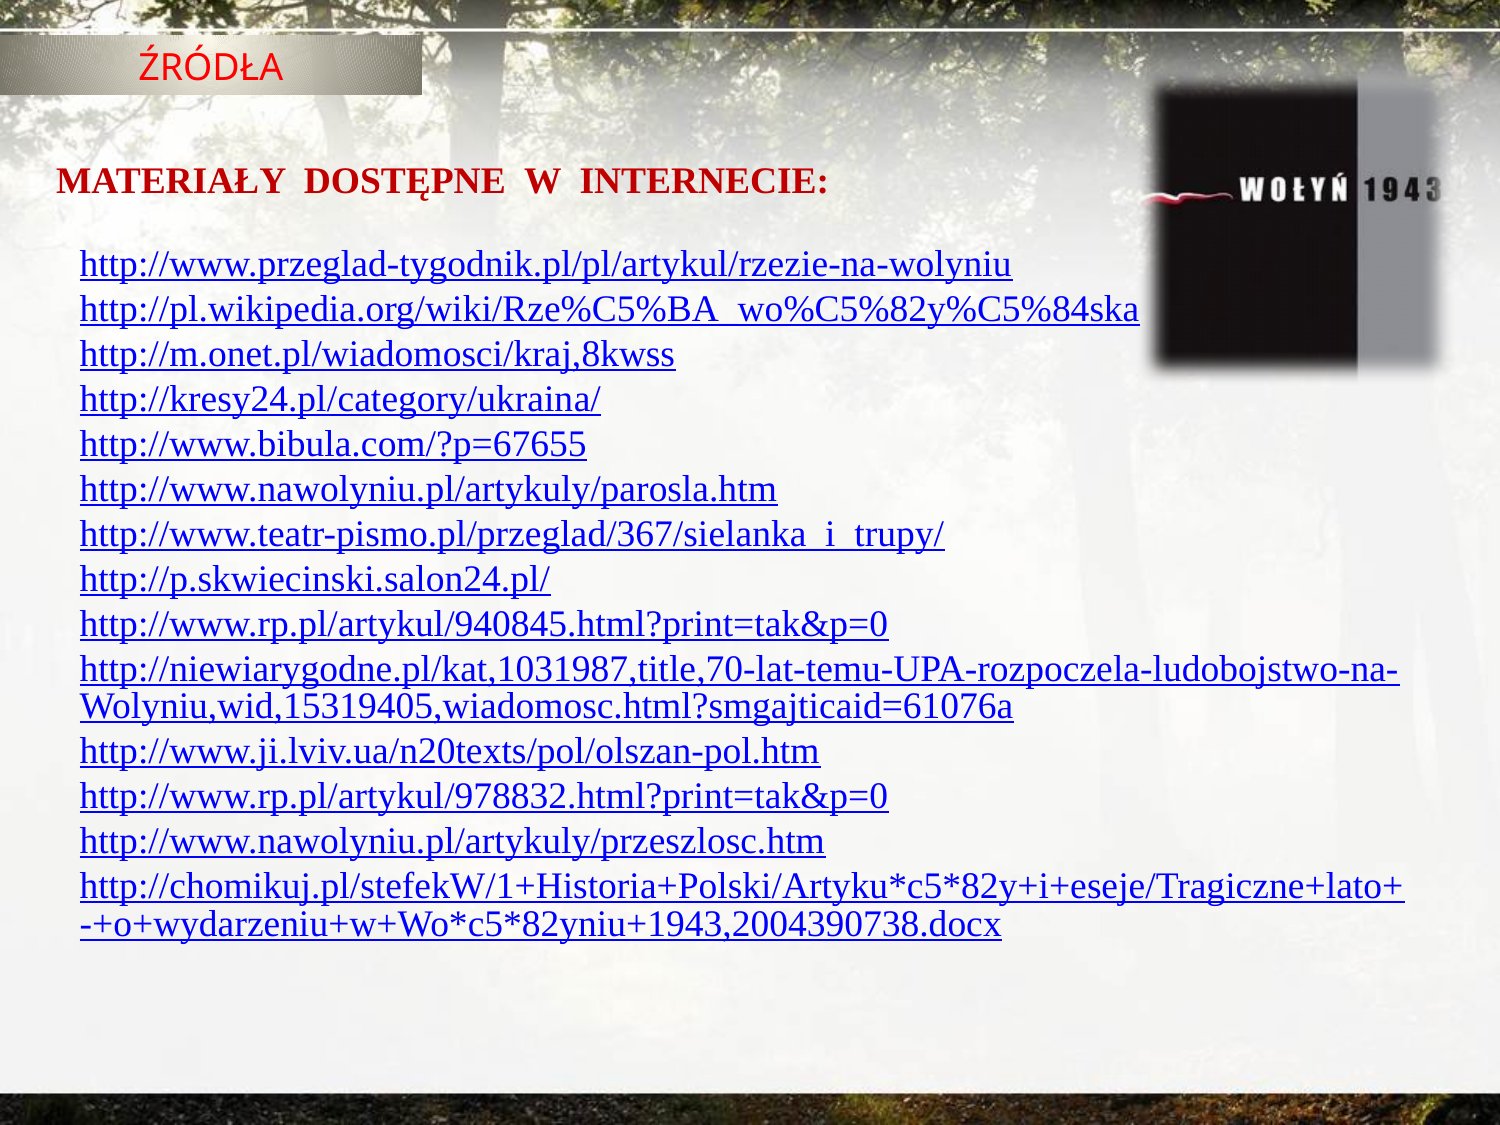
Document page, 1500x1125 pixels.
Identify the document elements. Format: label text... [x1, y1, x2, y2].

picture [0, 0, 1500, 1125]
text_box ŹRÓDŁA [0, 35, 422, 95]
text_box MATERIAŁY DOSTĘPNE W INTERNECIE: [41, 148, 869, 209]
text_box http://www.przeglad-tygodnik.pl/pl/artykul/rzezie-na-wolyniu http://pl.wikipedia.org/wiki/Rze%C5%BA_wo%C5%82y%C5%84ska http://m.onet.pl/wiadomosci/kraj,8kwss http://kresy24.pl/category/ukraina/ http://www.bibula.com/?p=67655 http://www.nawolyniu.pl/artykuly/parosla.htm http://www.teatr-pismo.pl/przeglad/367/sielanka_i_trupy/ http://p.skwiecinski.salon24.pl/ http://www.rp.pl/artykul/940845.html?print=tak&p=0 http://niewiarygodne.pl/kat,1031987,title,70-lat-temu-UPA-rozpoczela-ludobojstwo-na-Wolyniu,wid,15319405,wiadomosc.html?smgajticaid=61076a http://www.ji.lviv.ua/n20texts/pol/olszan-pol.htm http://www.rp.pl/artykul/978832.html?print=tak&p=0 http://www.nawolyniu.pl/artykuly/przeszlosc.htm http://chomikuj.pl/stefekW/1+Historia+Polski/Artyku*c5*82y+i+eseje/Tragiczne+lato+-+o+wydarzeniu+w+Wo*c5*82yniu+1943,2004390738.docx [64, 231, 1424, 877]
